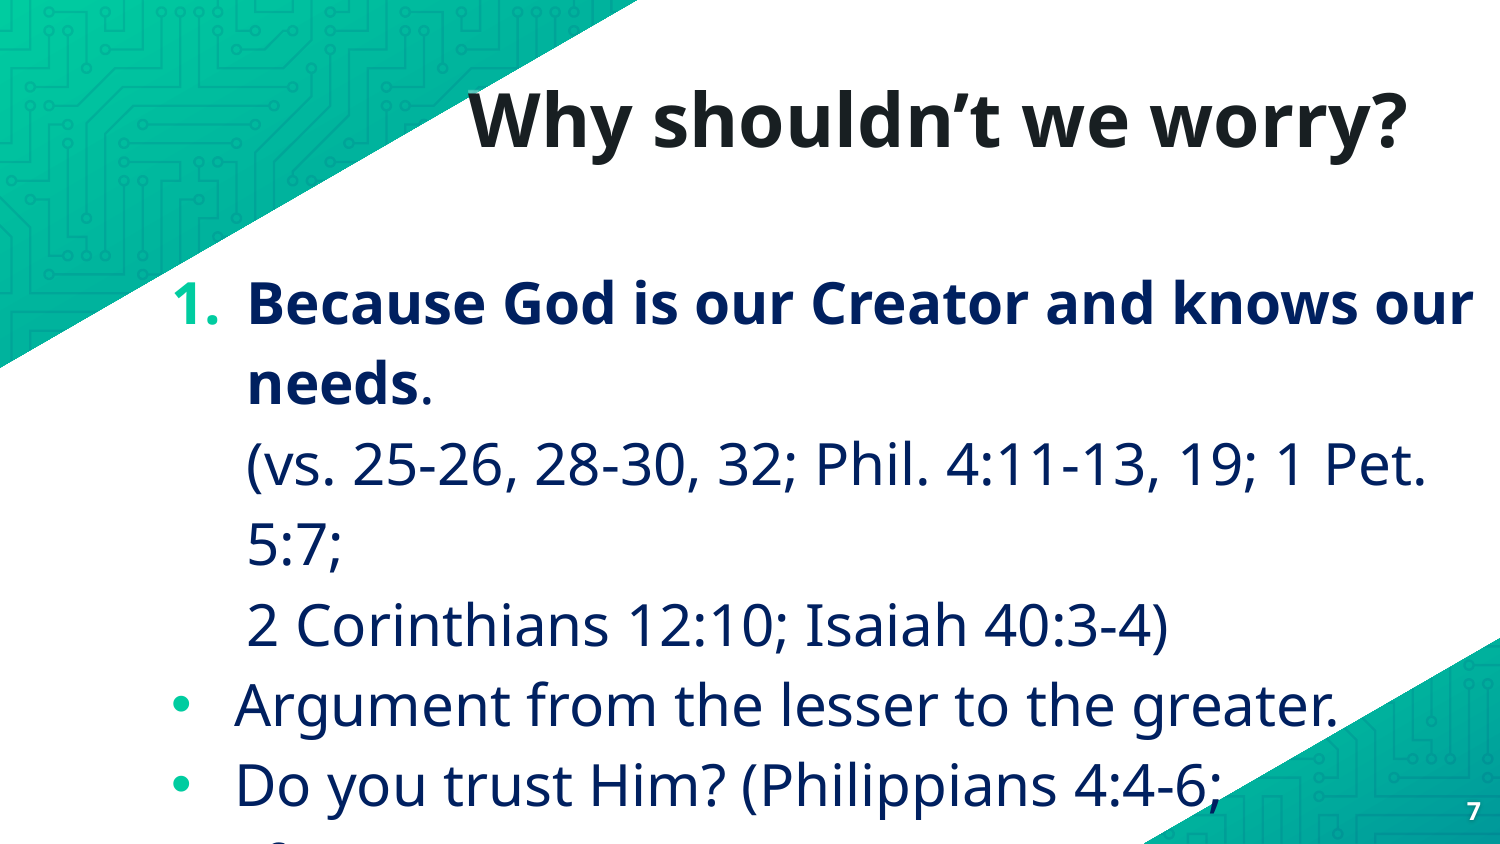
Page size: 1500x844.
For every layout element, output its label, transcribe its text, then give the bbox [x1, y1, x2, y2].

list Because God is our Creator and knows our needs. (vs. 25-26, 28-30, 32; Phil. 4:11-13, 19; 1 Pet. 5:7; 2 Corinthians 12:10; Isaiah 40:3-4) Argument from the lesser to the greater. Do you trust Him? (Philippians 4:4-6; cf. Acts 27:22-25) Granted, we must do our part! (Matt. 7:7) [159, 255, 1500, 811]
slide_number 7 [1391, 779, 1482, 844]
title Why shouldn’t we worry? [468, 83, 1437, 165]
